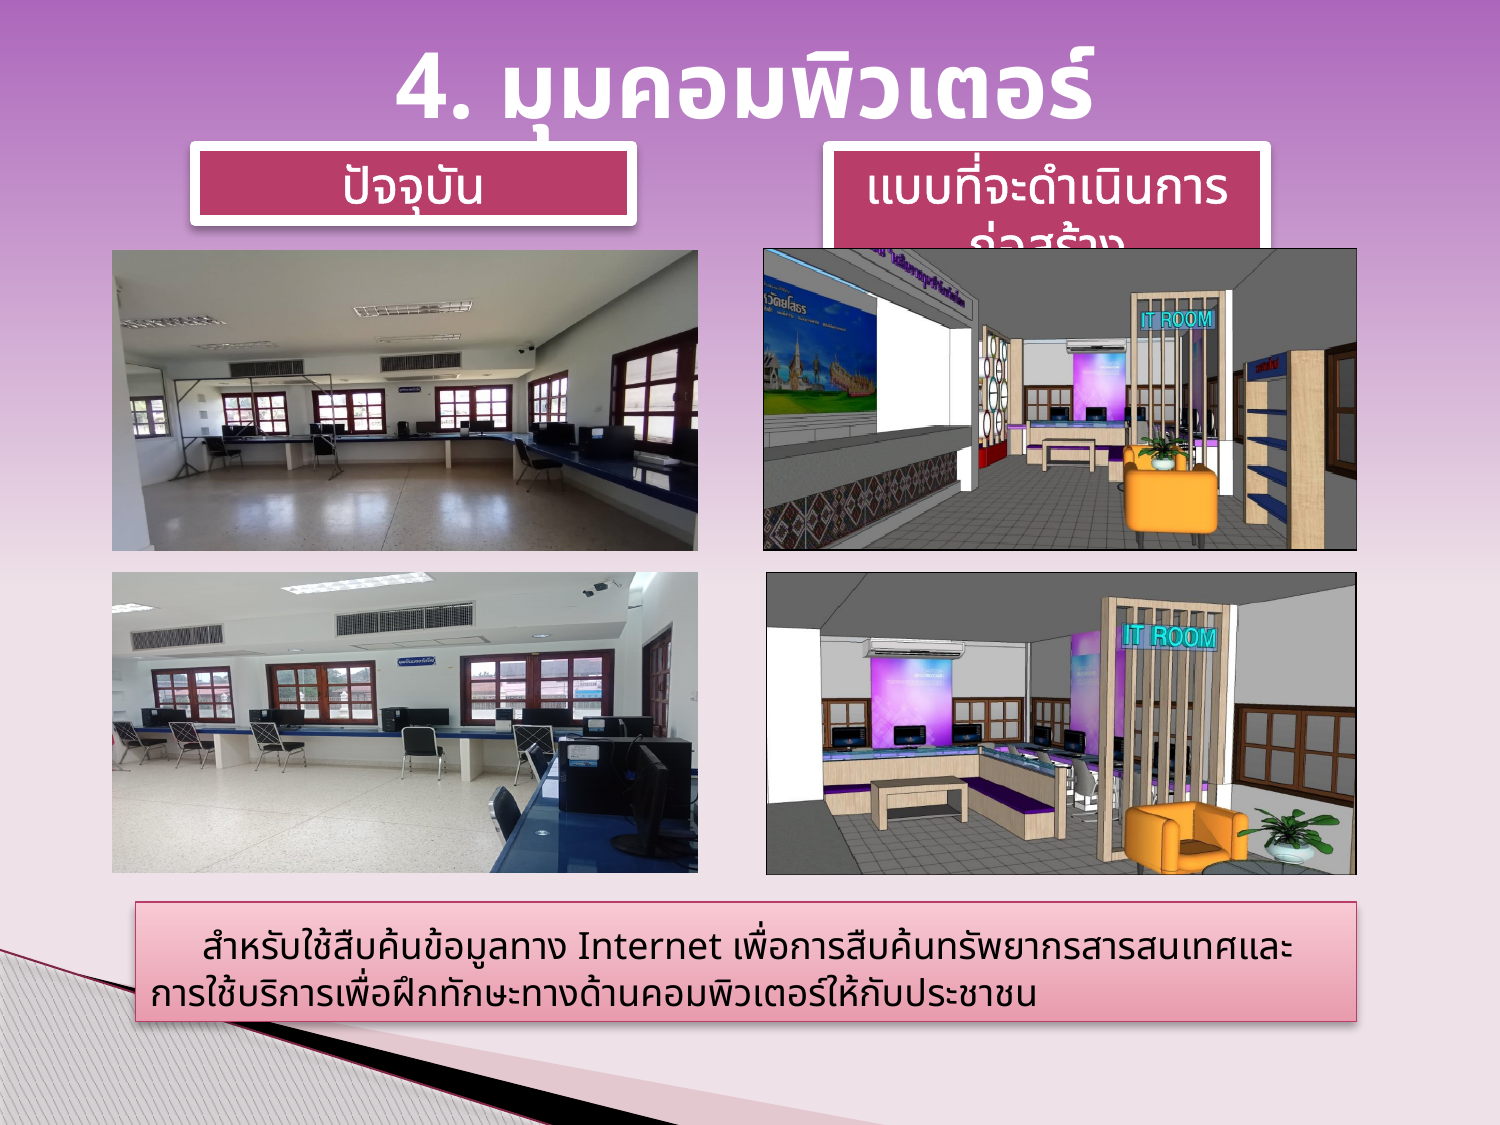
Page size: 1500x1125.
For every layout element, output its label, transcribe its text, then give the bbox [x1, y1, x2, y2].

picture [111, 571, 699, 873]
picture [111, 250, 699, 551]
text_box แบบที่จะดำเนินการก่อสร้าง [823, 141, 1271, 248]
picture [762, 248, 1357, 551]
text_box 4. มุมคอมพิวเตอร์ [381, 19, 1111, 144]
picture [766, 572, 1357, 876]
text_box สำหรับใช้สืบค้นข้อมูลทาง Internet เพื่อการสืบค้นทรัพยากรสารสนเทศและ การใช้บริการเพื่อฝึกทักษะทางด้านคอมพิวเตอร์ให้กับประชาชน [135, 901, 1357, 1022]
text_box ปัจจุบัน [190, 141, 637, 226]
